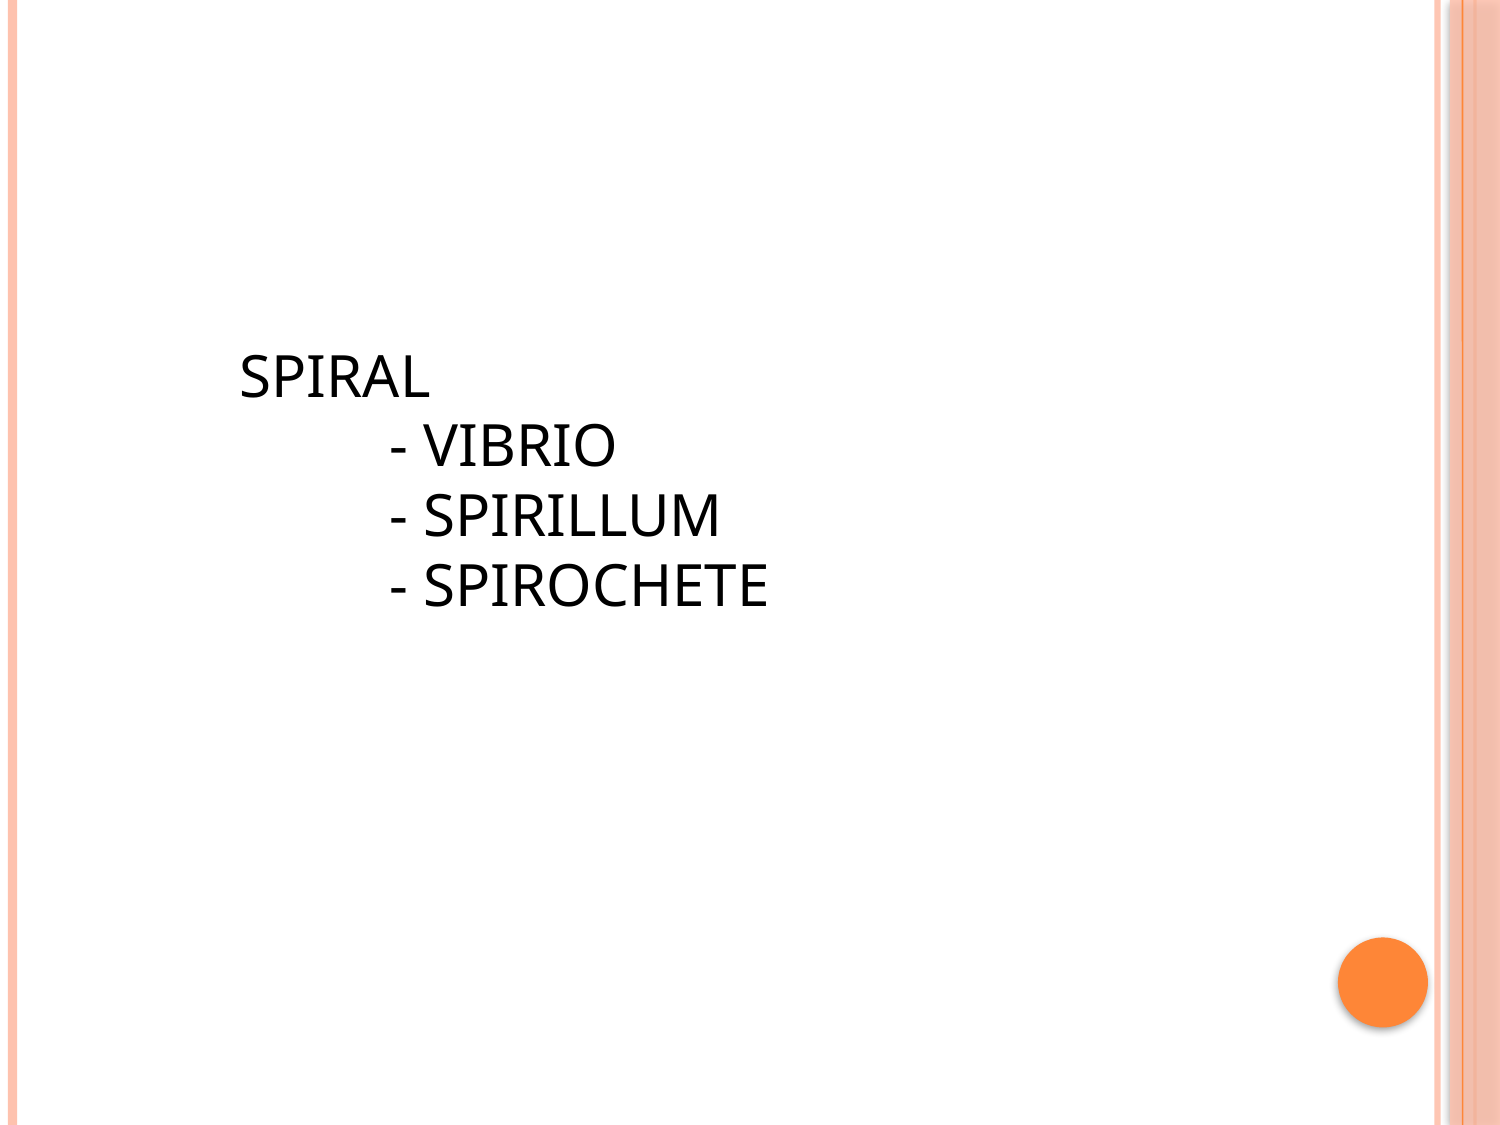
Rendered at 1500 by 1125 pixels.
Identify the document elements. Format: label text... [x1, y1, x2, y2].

title SPIRAL - vibrio - spirillum - spirochete [75, 45, 1425, 975]
